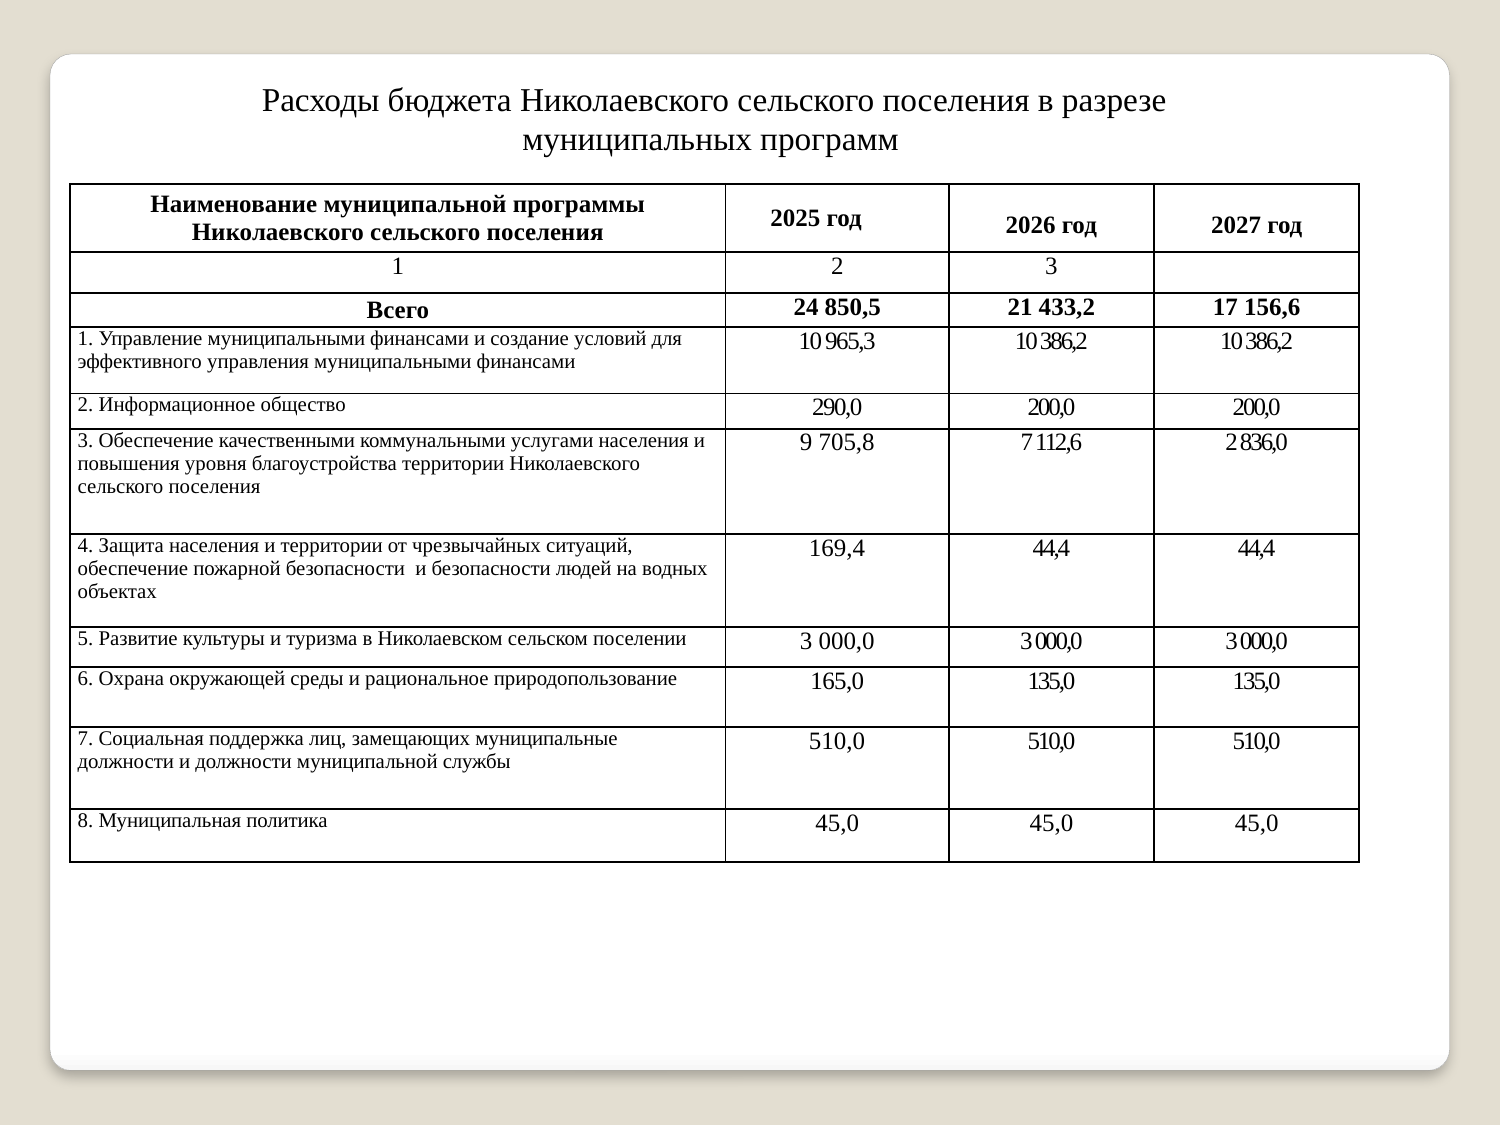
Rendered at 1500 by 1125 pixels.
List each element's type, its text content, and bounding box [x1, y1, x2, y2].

table_cell 7 112,6 [950, 430, 1153, 533]
table_cell 2 [726, 253, 948, 292]
table_cell 45,0 [1155, 810, 1358, 861]
table_cell 510,0 [1155, 728, 1358, 808]
table_cell 135,0 [1155, 668, 1358, 726]
table_cell 10 386,2 [950, 328, 1153, 393]
table_cell 21 433,2 [950, 294, 1153, 326]
table_cell 44,4 [950, 535, 1153, 626]
table_header Наименование муниципальной программы Николаевского сельского поселения [71, 185, 725, 251]
text_box Расходы бюджета Николаевского сельского поселения в разрезе муниципальных программ [128, 70, 1301, 165]
table_cell 3. Обеспечение качественными коммунальными услугами населения и повышения уровня благоустройства территории Николаевского сельского поселения [71, 430, 725, 533]
table_cell 200,0 [1155, 394, 1358, 428]
table_cell Всего [71, 294, 725, 326]
table_cell 24 850,5 [726, 294, 948, 326]
table_cell 510,0 [726, 728, 948, 808]
table_cell 135,0 [950, 668, 1153, 726]
table_cell 6. Охрана окружающей среды и рациональное природопользование [71, 668, 725, 726]
table_cell 10 965,3 [726, 328, 948, 393]
table_cell 3 [950, 253, 1153, 292]
table_cell 2. Информационное общество [71, 394, 725, 428]
table_cell 4. Защита населения и территории от чрезвычайных ситуаций, обеспечение пожарной безопасности и безопасности людей на водных объектах [71, 535, 725, 626]
table_cell 2 836,0 [1155, 430, 1358, 533]
table_cell 169,4 [726, 535, 948, 626]
table_cell 8. Муниципальная политика [71, 810, 725, 861]
table_cell 9 705,8 [726, 430, 948, 533]
table_cell 17 156,6 [1155, 294, 1358, 326]
table_cell 44,4 [1155, 535, 1358, 626]
table_cell 1 [71, 253, 725, 292]
table_cell 5. Развитие культуры и туризма в Николаевском сельском поселении [71, 628, 725, 666]
table_cell 290,0 [726, 394, 948, 428]
table_header 2026 год [950, 185, 1153, 251]
table_cell 3 000,0 [726, 628, 948, 666]
table_cell 3 000,0 [950, 628, 1153, 666]
table_cell 200,0 [950, 394, 1153, 428]
table_cell 165,0 [726, 668, 948, 726]
table_cell 45,0 [950, 810, 1153, 861]
table_cell 10 386,2 [1155, 328, 1358, 393]
table_cell 510,0 [950, 728, 1153, 808]
table_cell [1155, 253, 1358, 292]
table_header 2025 год [726, 185, 948, 251]
table_cell 1. Управление муниципальными финансами и создание условий для эффективного управления муниципальными финансами [71, 328, 725, 393]
table_cell 45,0 [726, 810, 948, 861]
table_cell 7. Социальная поддержка лиц, замещающих муниципальные должности и должности муниципальной службы [71, 728, 725, 808]
table_cell 3 000,0 [1155, 628, 1358, 666]
table_header 2027 год [1155, 185, 1358, 251]
